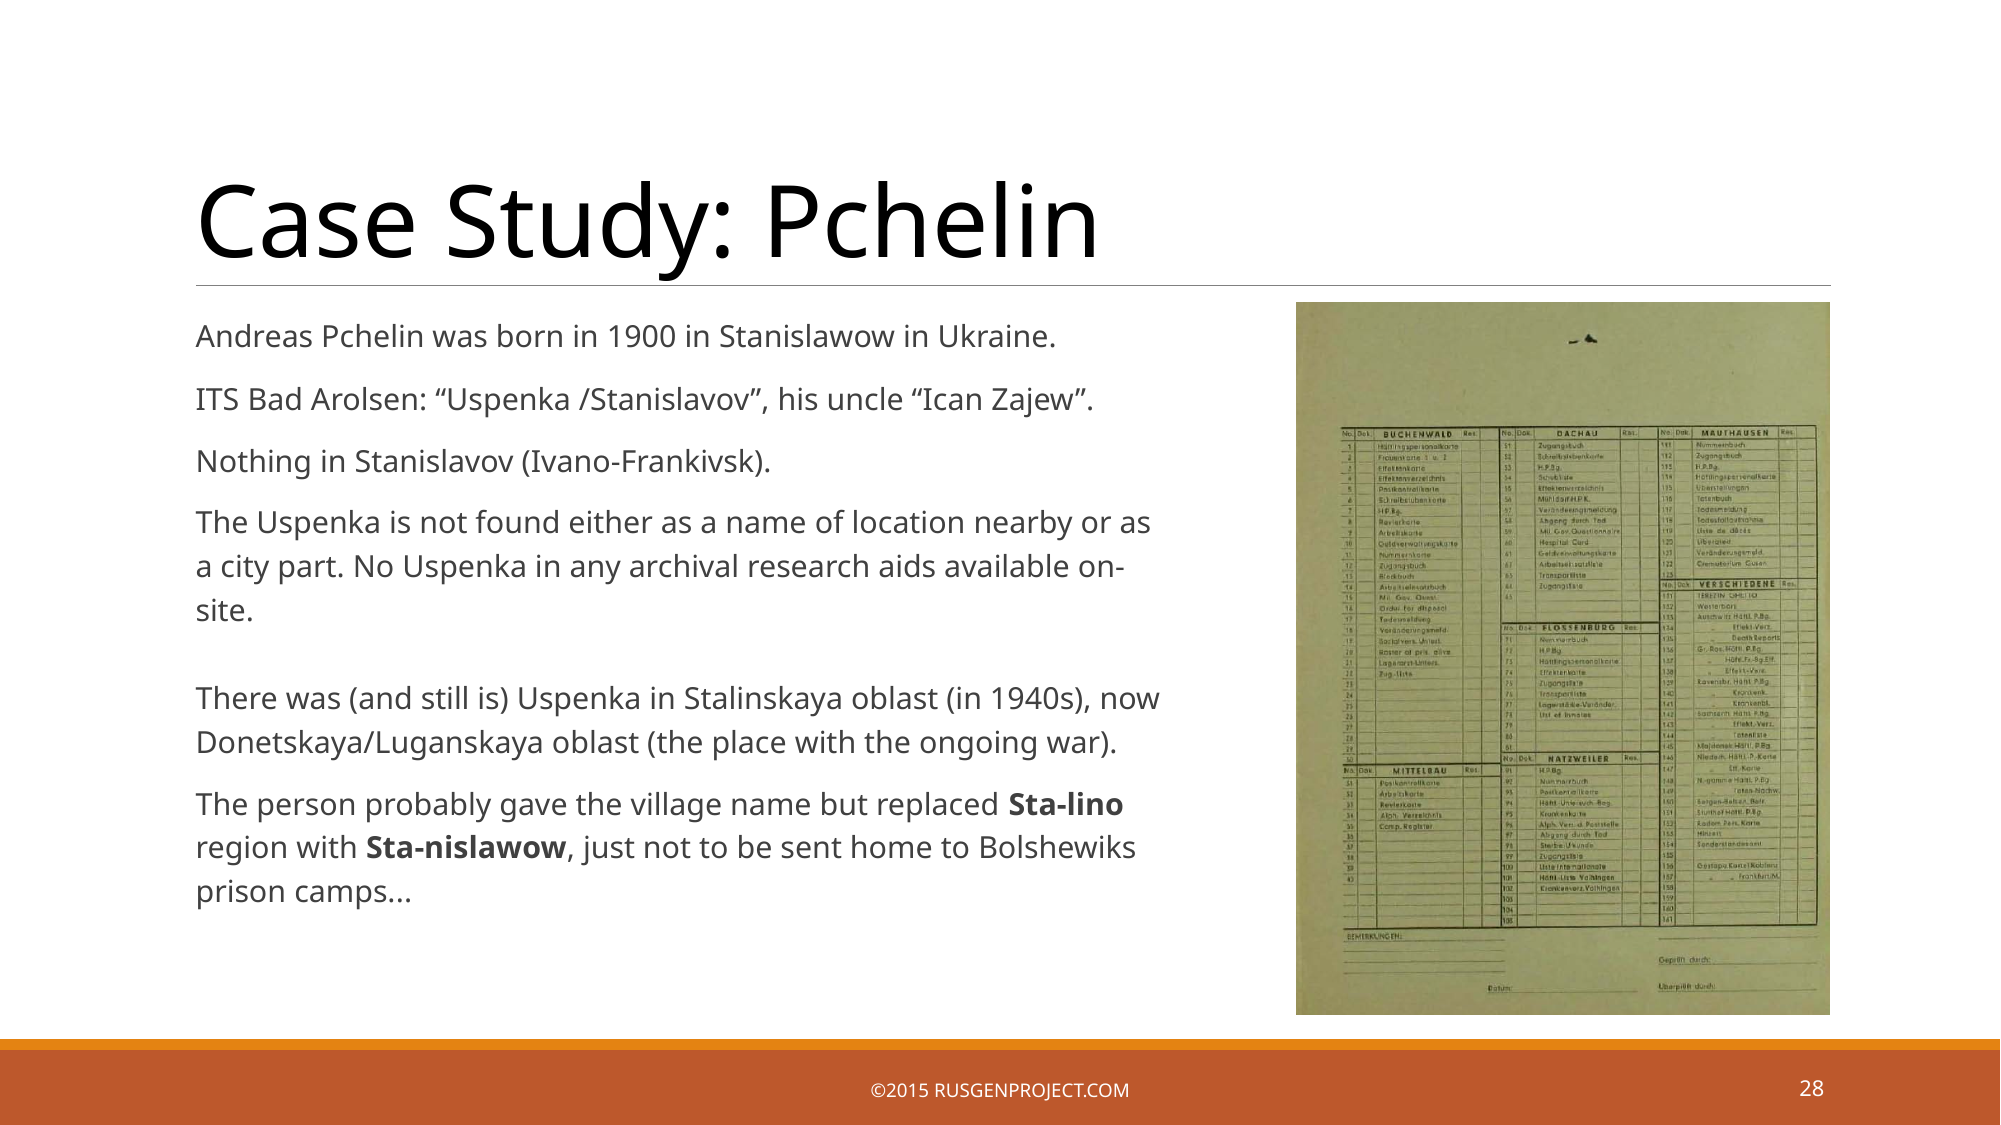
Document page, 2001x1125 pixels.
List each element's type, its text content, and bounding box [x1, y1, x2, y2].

slide_number 28 [1624, 1059, 1840, 1120]
picture [1296, 302, 1830, 391]
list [1206, 391, 1920, 927]
title Case Study: Pchelin [180, 47, 1830, 285]
picture [1296, 927, 1830, 1015]
footer ©2015 RusGenProject.com [604, 1059, 1396, 1120]
list Andreas Pchelin was born in 1900 in Stanislawow in Ukraine. ITS Bad Arolsen: “Uspenka /Stanislavov”, his uncle “Ican Zajew”. Nothing in Stanislavov (Ivano-Frankivsk). The Uspenka is not found either as a name of location nearby or as a city part. No Uspenka in any archival research aids available on-site. There was (and still is) Uspenka in Stalinskaya oblast (in 1940s), now Donetskaya/Luganskaya oblast (the place with the ongoing war). The person probably gave the village name but replaced Sta-lino region with Sta-nislawow, just not to be sent home to Bolshewiks prison camps... [180, 302, 1169, 963]
